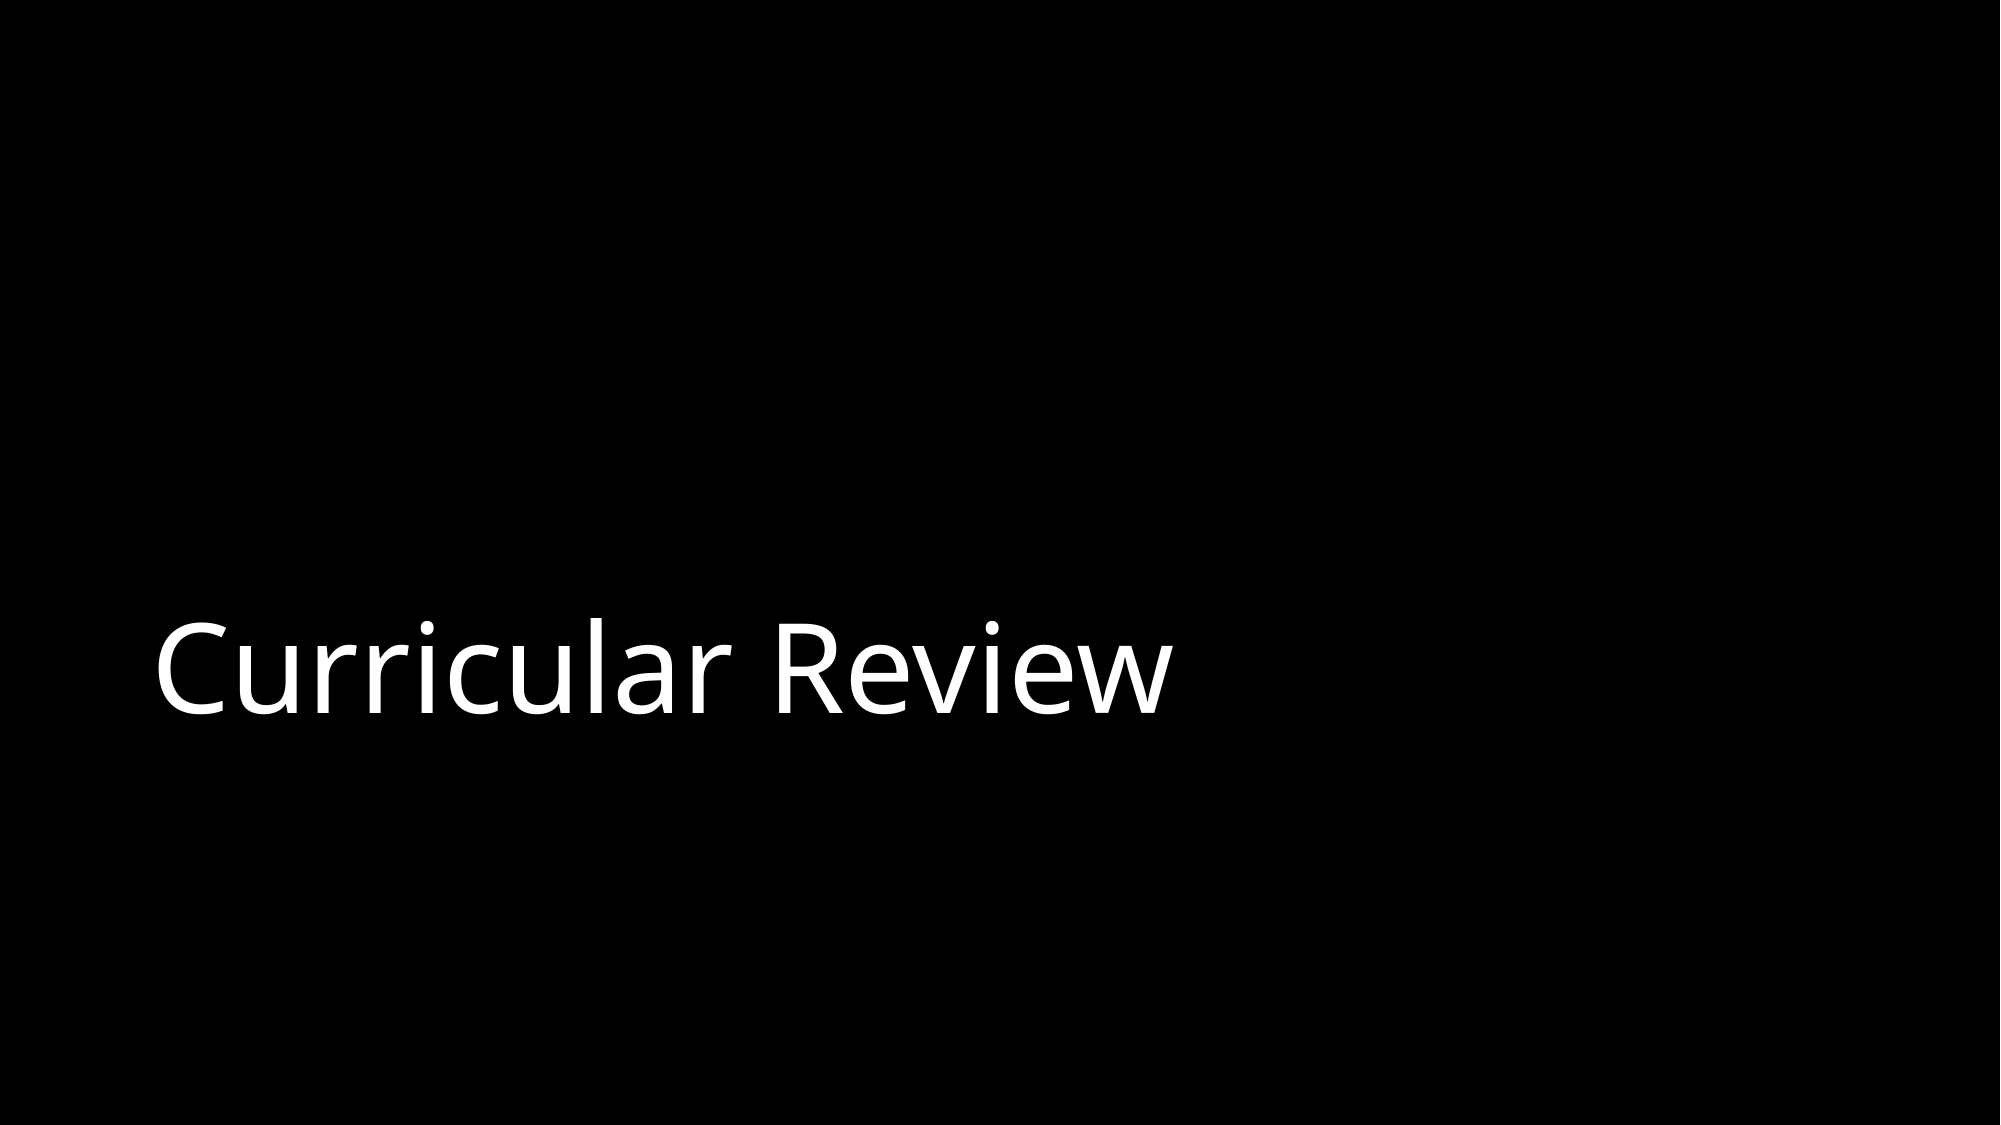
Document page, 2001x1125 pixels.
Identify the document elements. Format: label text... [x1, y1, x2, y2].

title Curricular Review [136, 280, 1862, 749]
